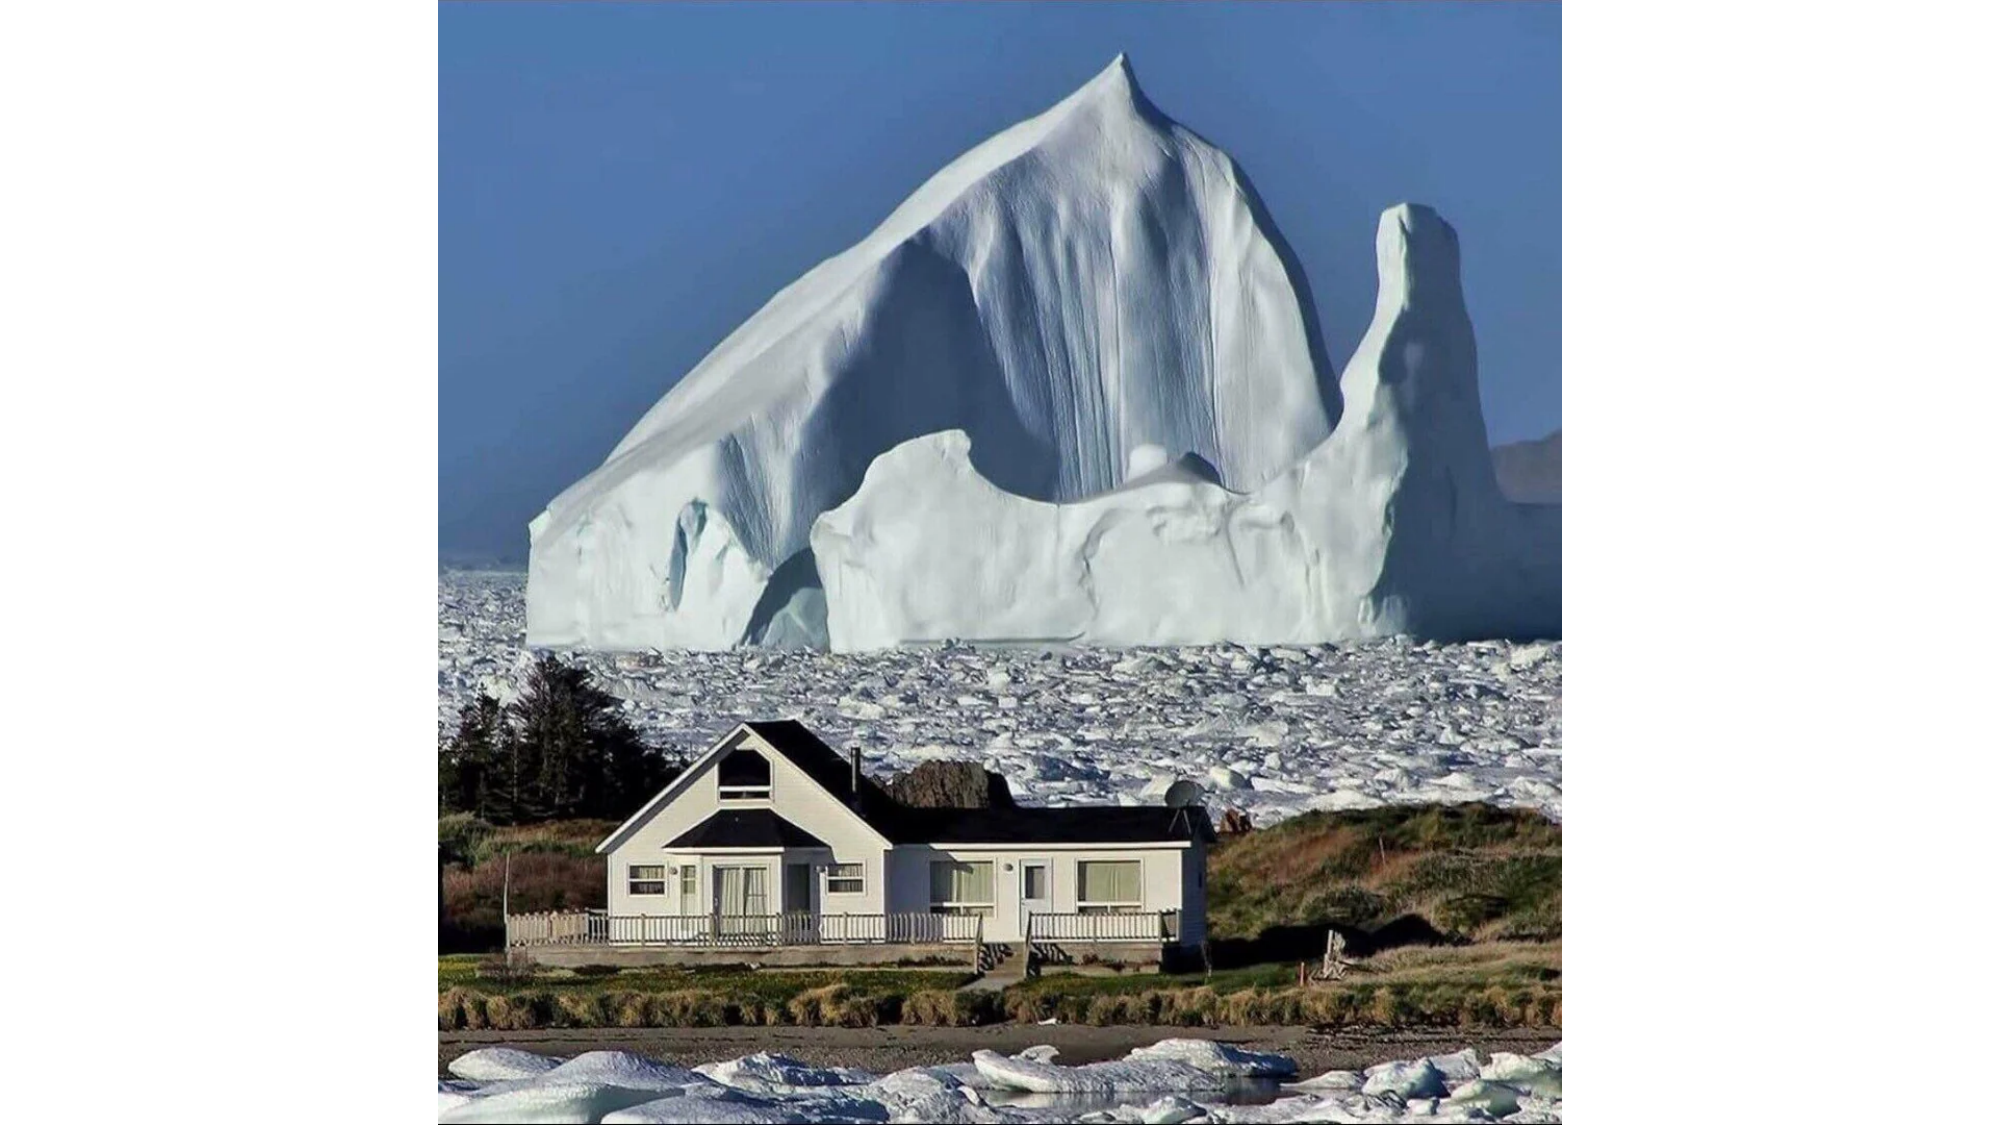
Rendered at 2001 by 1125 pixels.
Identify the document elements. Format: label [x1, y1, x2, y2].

picture [437, 0, 1562, 1125]
